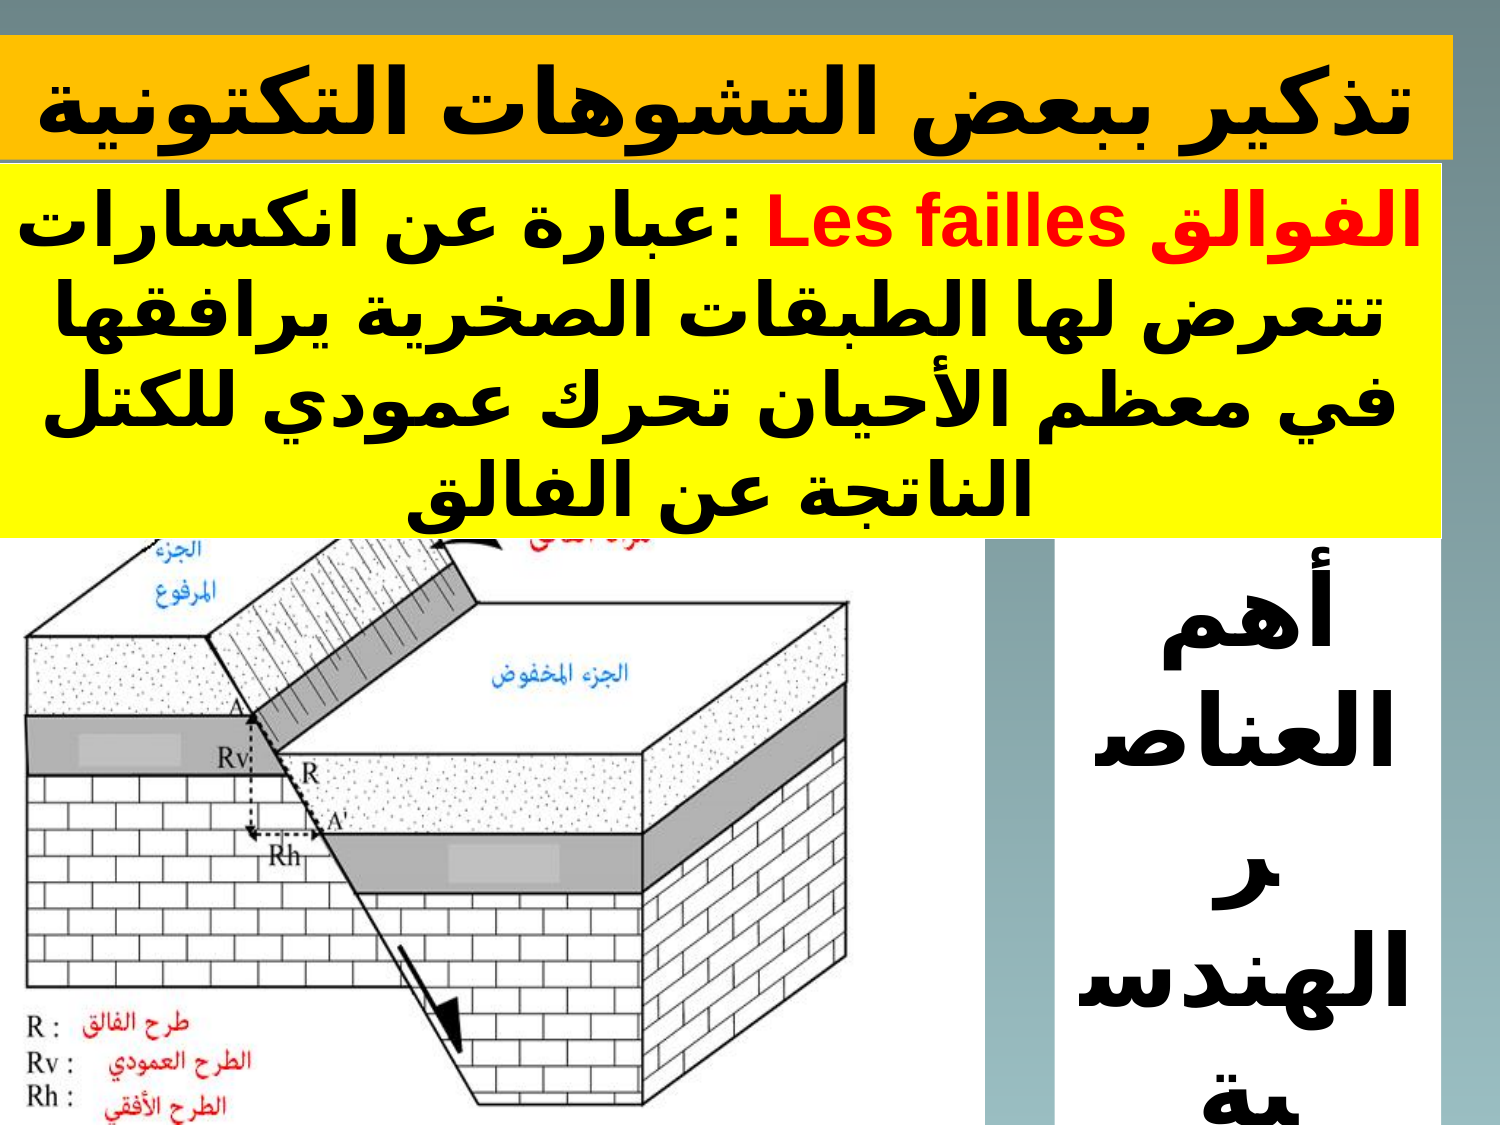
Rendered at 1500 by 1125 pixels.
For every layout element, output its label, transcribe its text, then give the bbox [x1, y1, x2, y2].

text_box تذكير ببعض التشوهات التكتونية [0, 35, 1453, 160]
text_box الفوالق Les failles :عبارة عن انكسارات تتعرض لها الطبقات الصخرية يرافقها في معظم الأحيان تحرك عمودي للكتل الناتجة عن الفالق [0, 163, 1442, 539]
text_box أهم العناصر الهندسية للفالق [1054, 538, 1442, 1125]
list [0, 447, 985, 1125]
